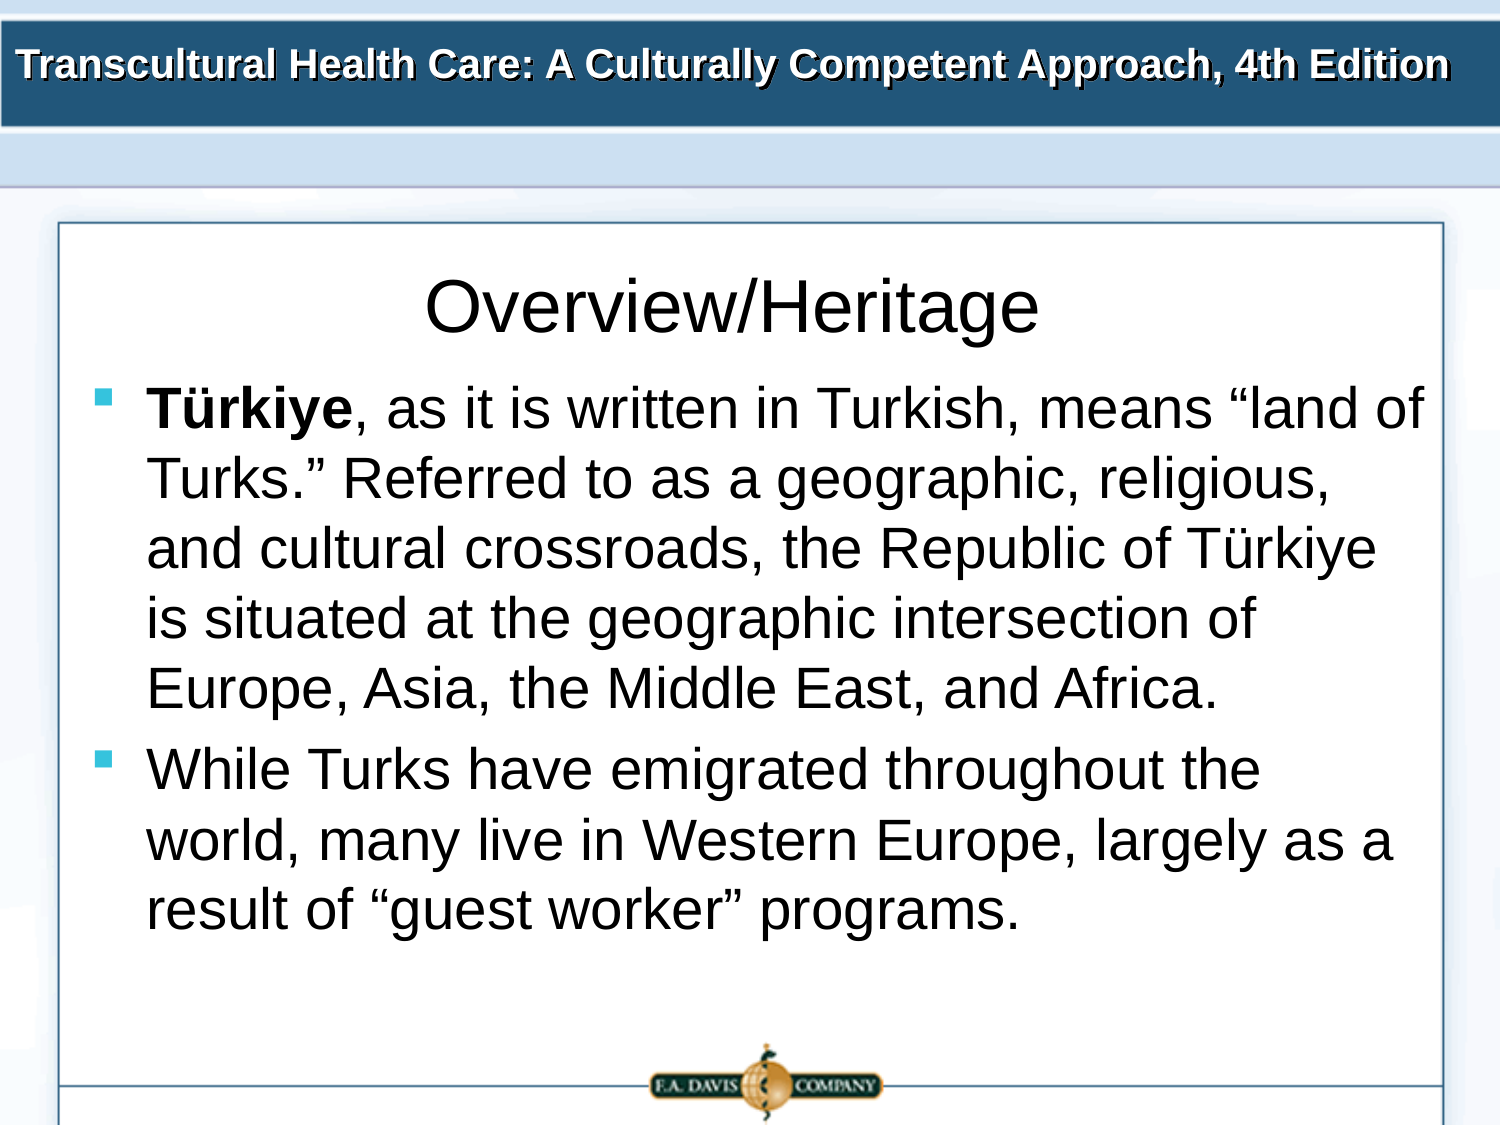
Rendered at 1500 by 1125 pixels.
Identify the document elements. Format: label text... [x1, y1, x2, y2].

list Türkiye, as it is written in Turkish, means “land of Turks.” Referred to as a geographic, religious, and cultural crossroads, the Republic of Türkiye is situated at the geographic intersection of Europe, Asia, the Middle East, and Africa. While Turks have emigrated throughout the world, many live in Western Europe, largely as a result of “guest worker” programs. [74, 362, 1442, 1038]
title Overview/Heritage [74, 249, 1413, 362]
picture [0, 0, 1500, 1125]
